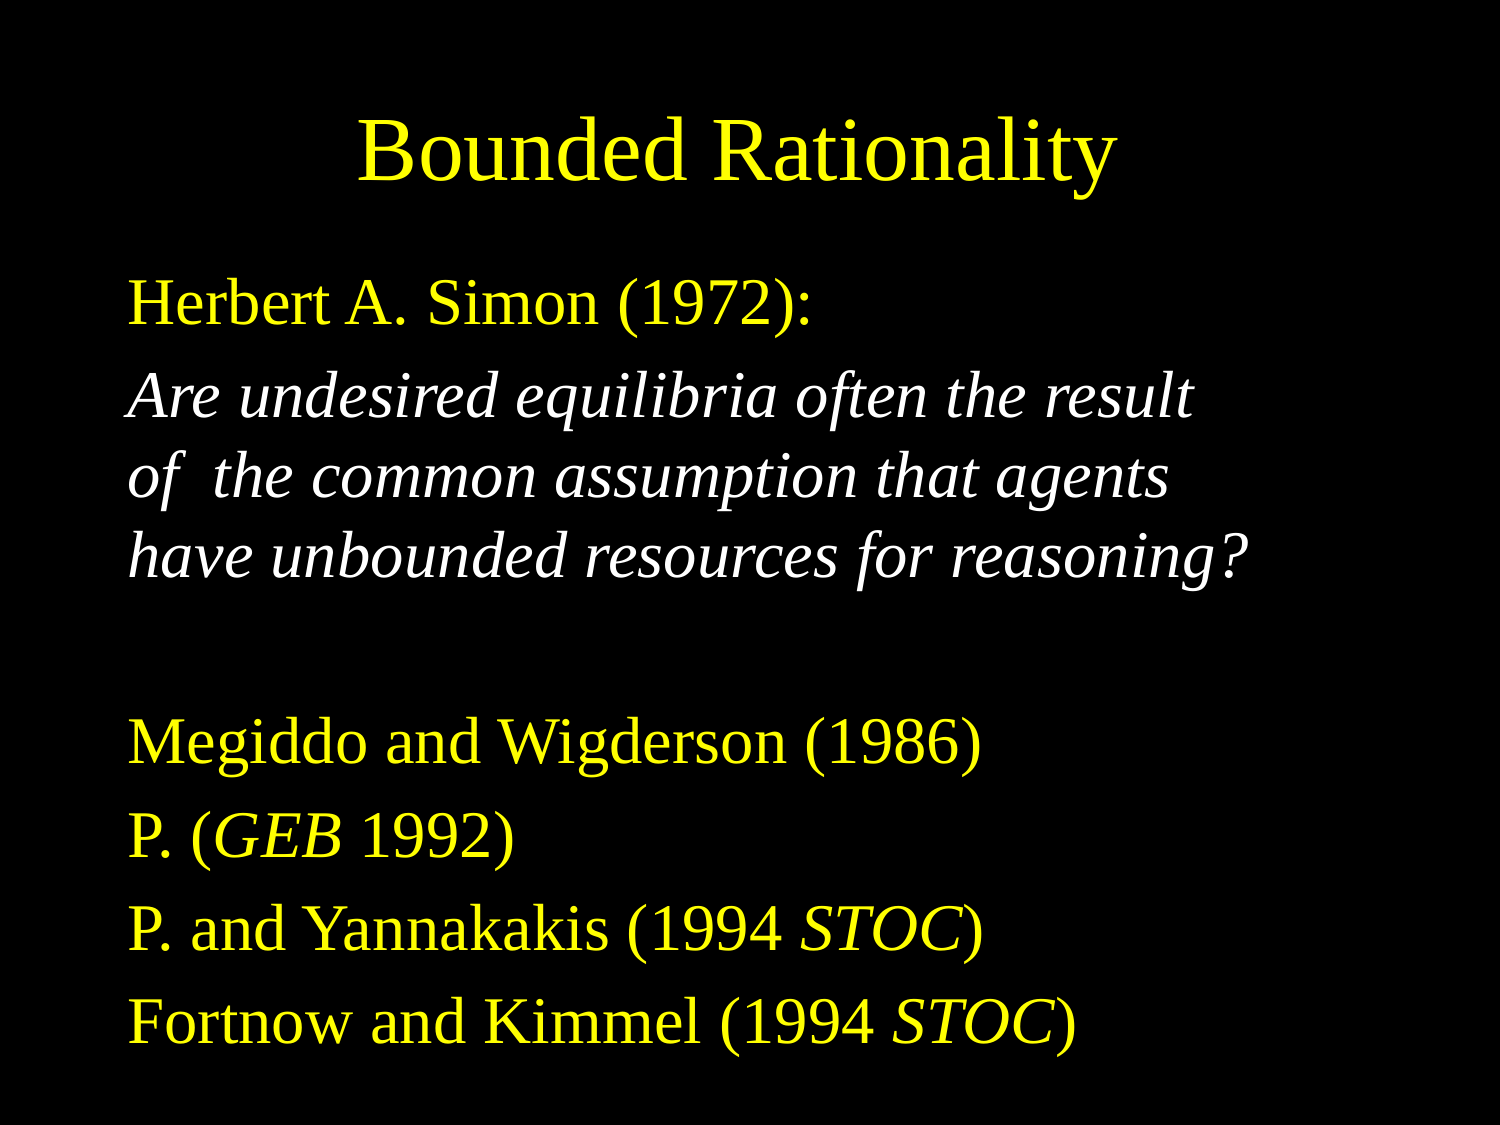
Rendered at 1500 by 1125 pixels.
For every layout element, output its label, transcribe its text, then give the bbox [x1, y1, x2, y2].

title Bounded Rationality [112, 50, 1388, 238]
list Herbert A. Simon (1972): Are undesired equilibria often the result of the common assumption that agents have unbounded resources for reasoning? Megiddo and Wigderson (1986) P. (GEB 1992) P. and Yannakakis (1994 STOC) Fortnow and Kimmel (1994 STOC) [112, 249, 1388, 925]
